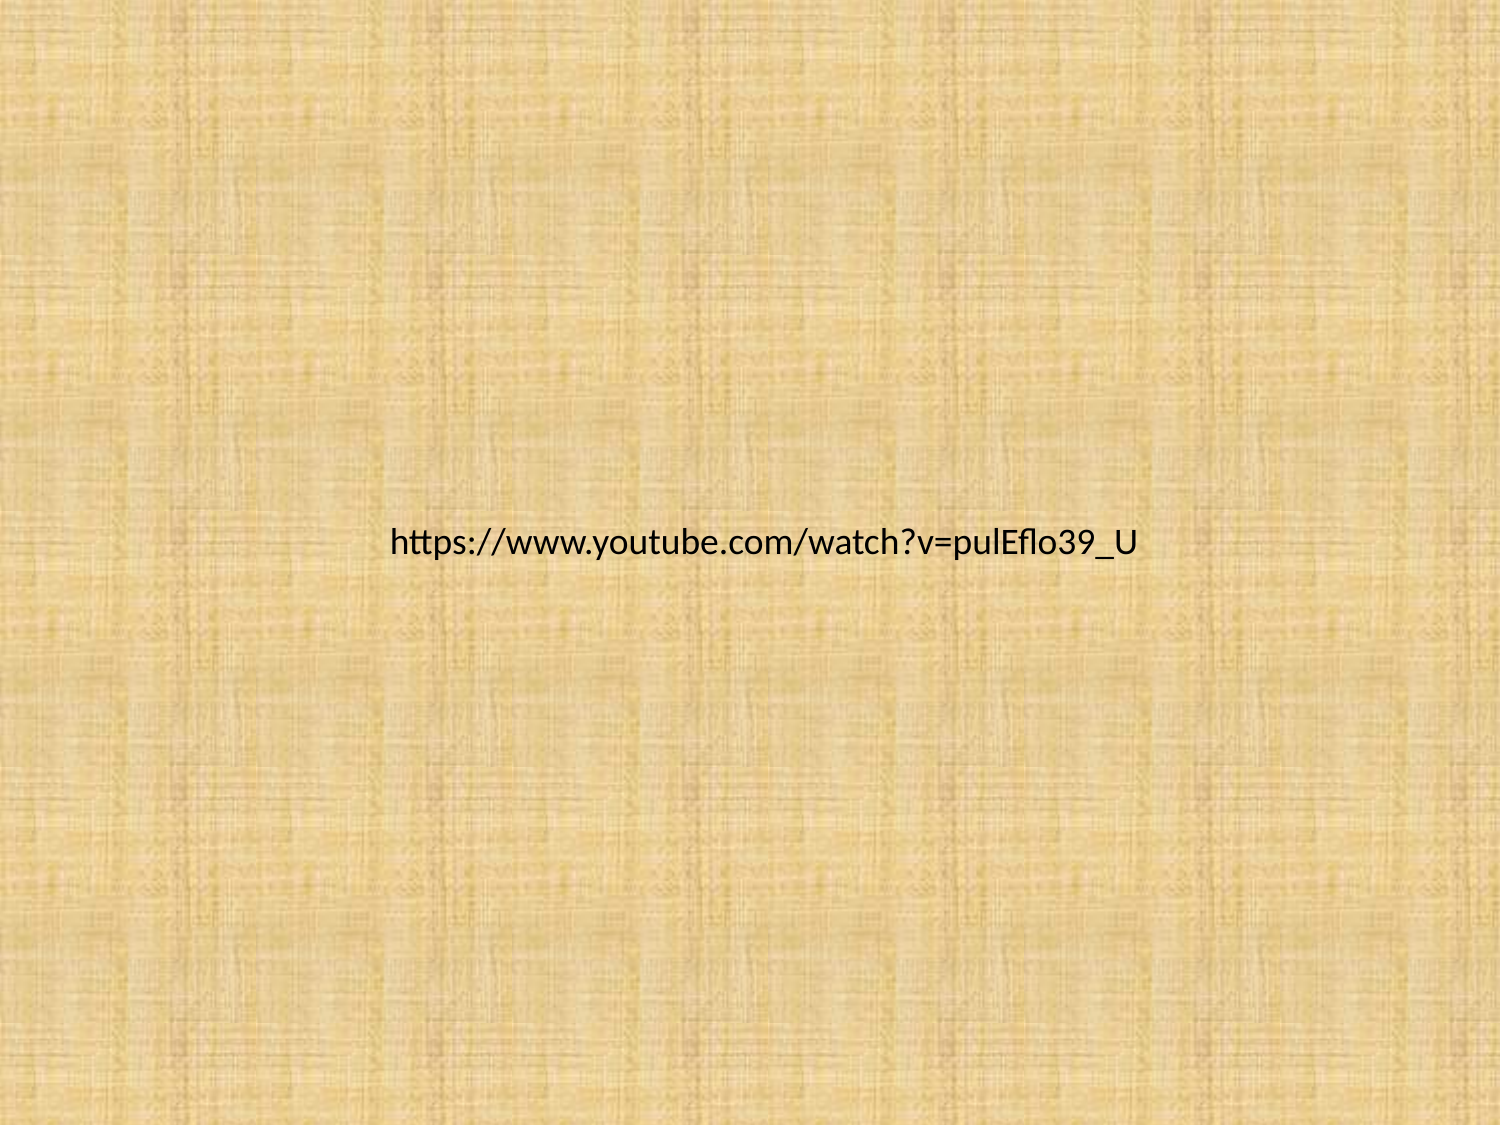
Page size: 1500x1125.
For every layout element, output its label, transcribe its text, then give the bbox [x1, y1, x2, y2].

text_box https://www.youtube.com/watch?v=pulEflo39_U [375, 509, 1270, 570]
picture [0, 0, 1500, 1125]
